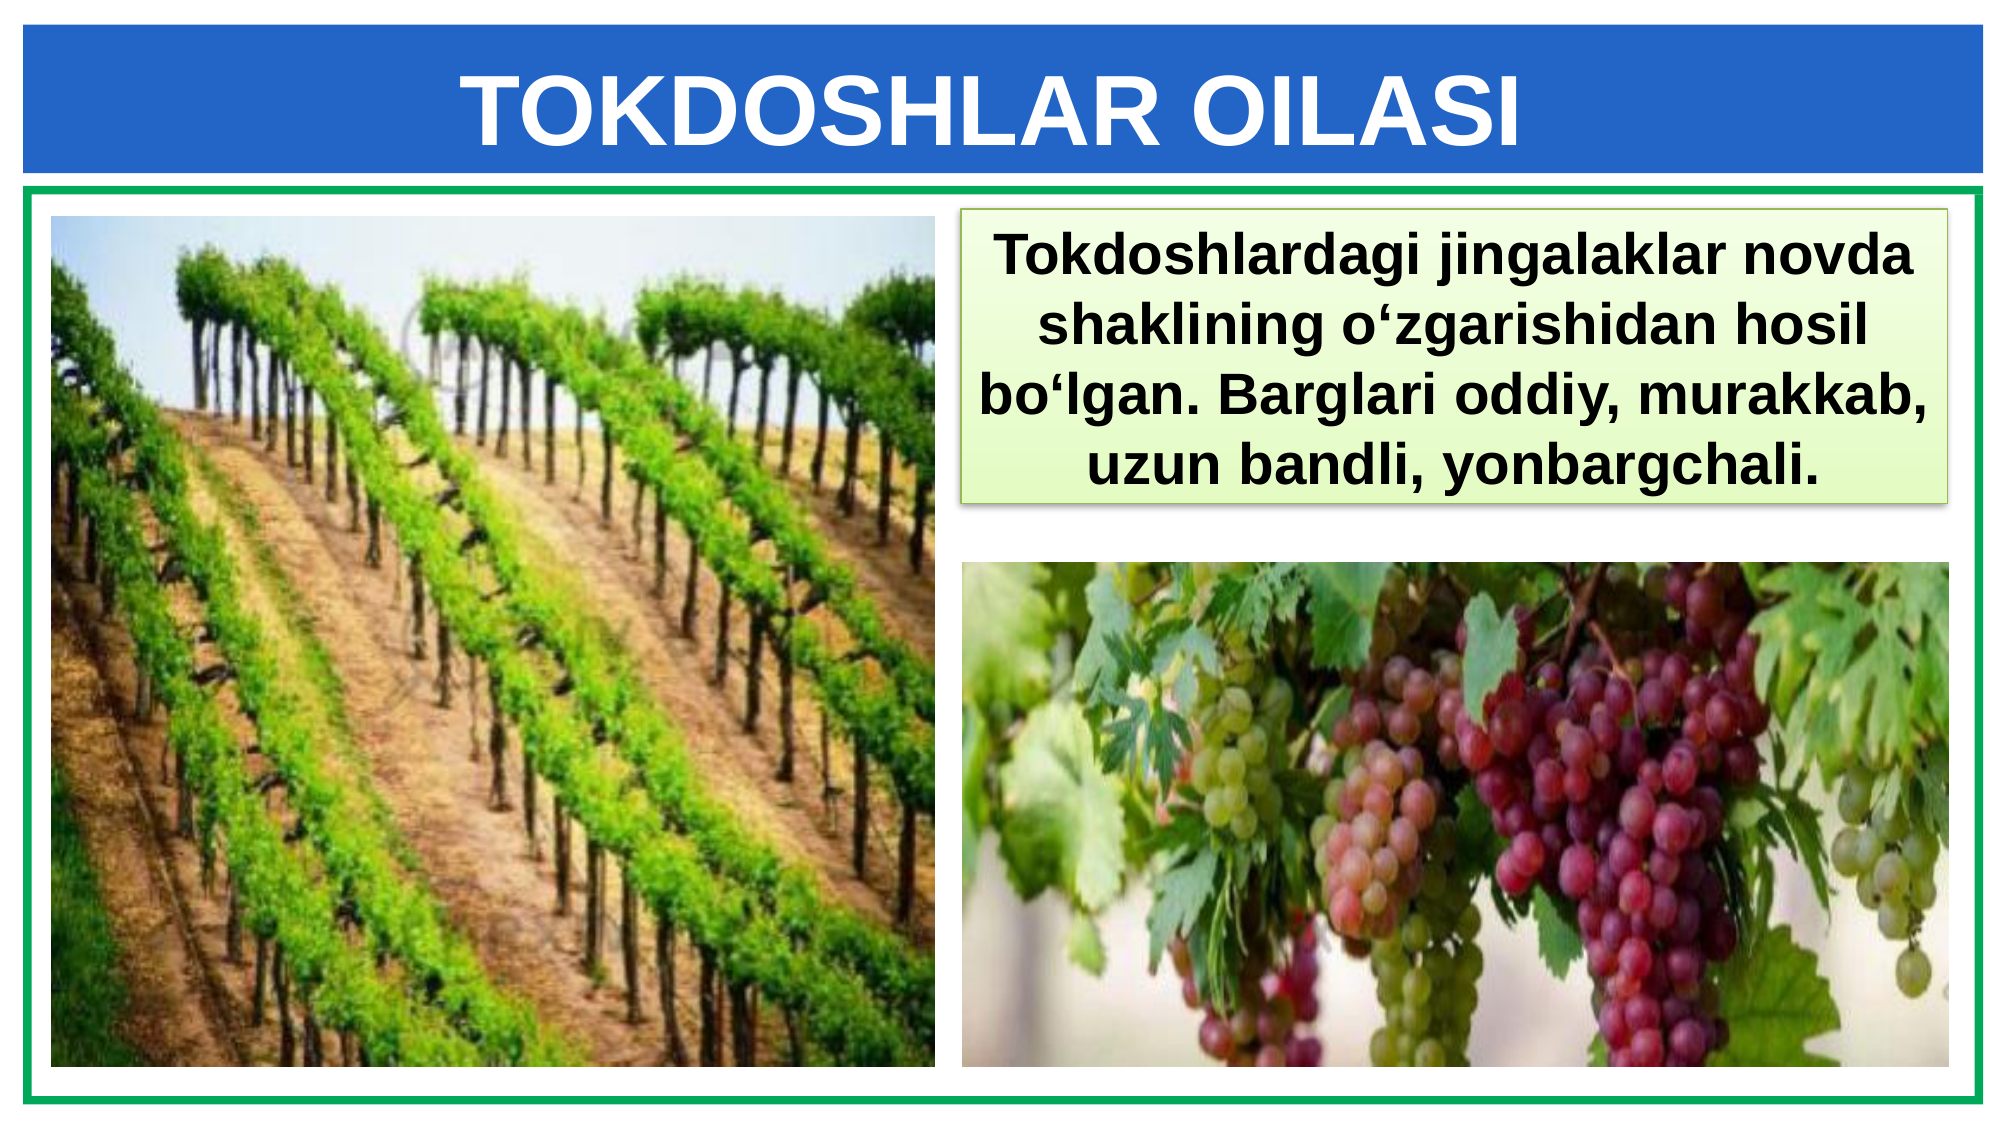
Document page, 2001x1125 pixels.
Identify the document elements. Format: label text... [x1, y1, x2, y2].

title TOKDOSHLAR OILASI [30, 23, 1954, 187]
text_box Tokdoshlardagi jingalaklar novda shaklining o‘zgarishidan hosil bo‘lgan. Barglari oddiy, murakkab, uzun bandli, yonbargchali. [960, 208, 1948, 504]
picture [962, 562, 1950, 1067]
picture [50, 216, 935, 1067]
